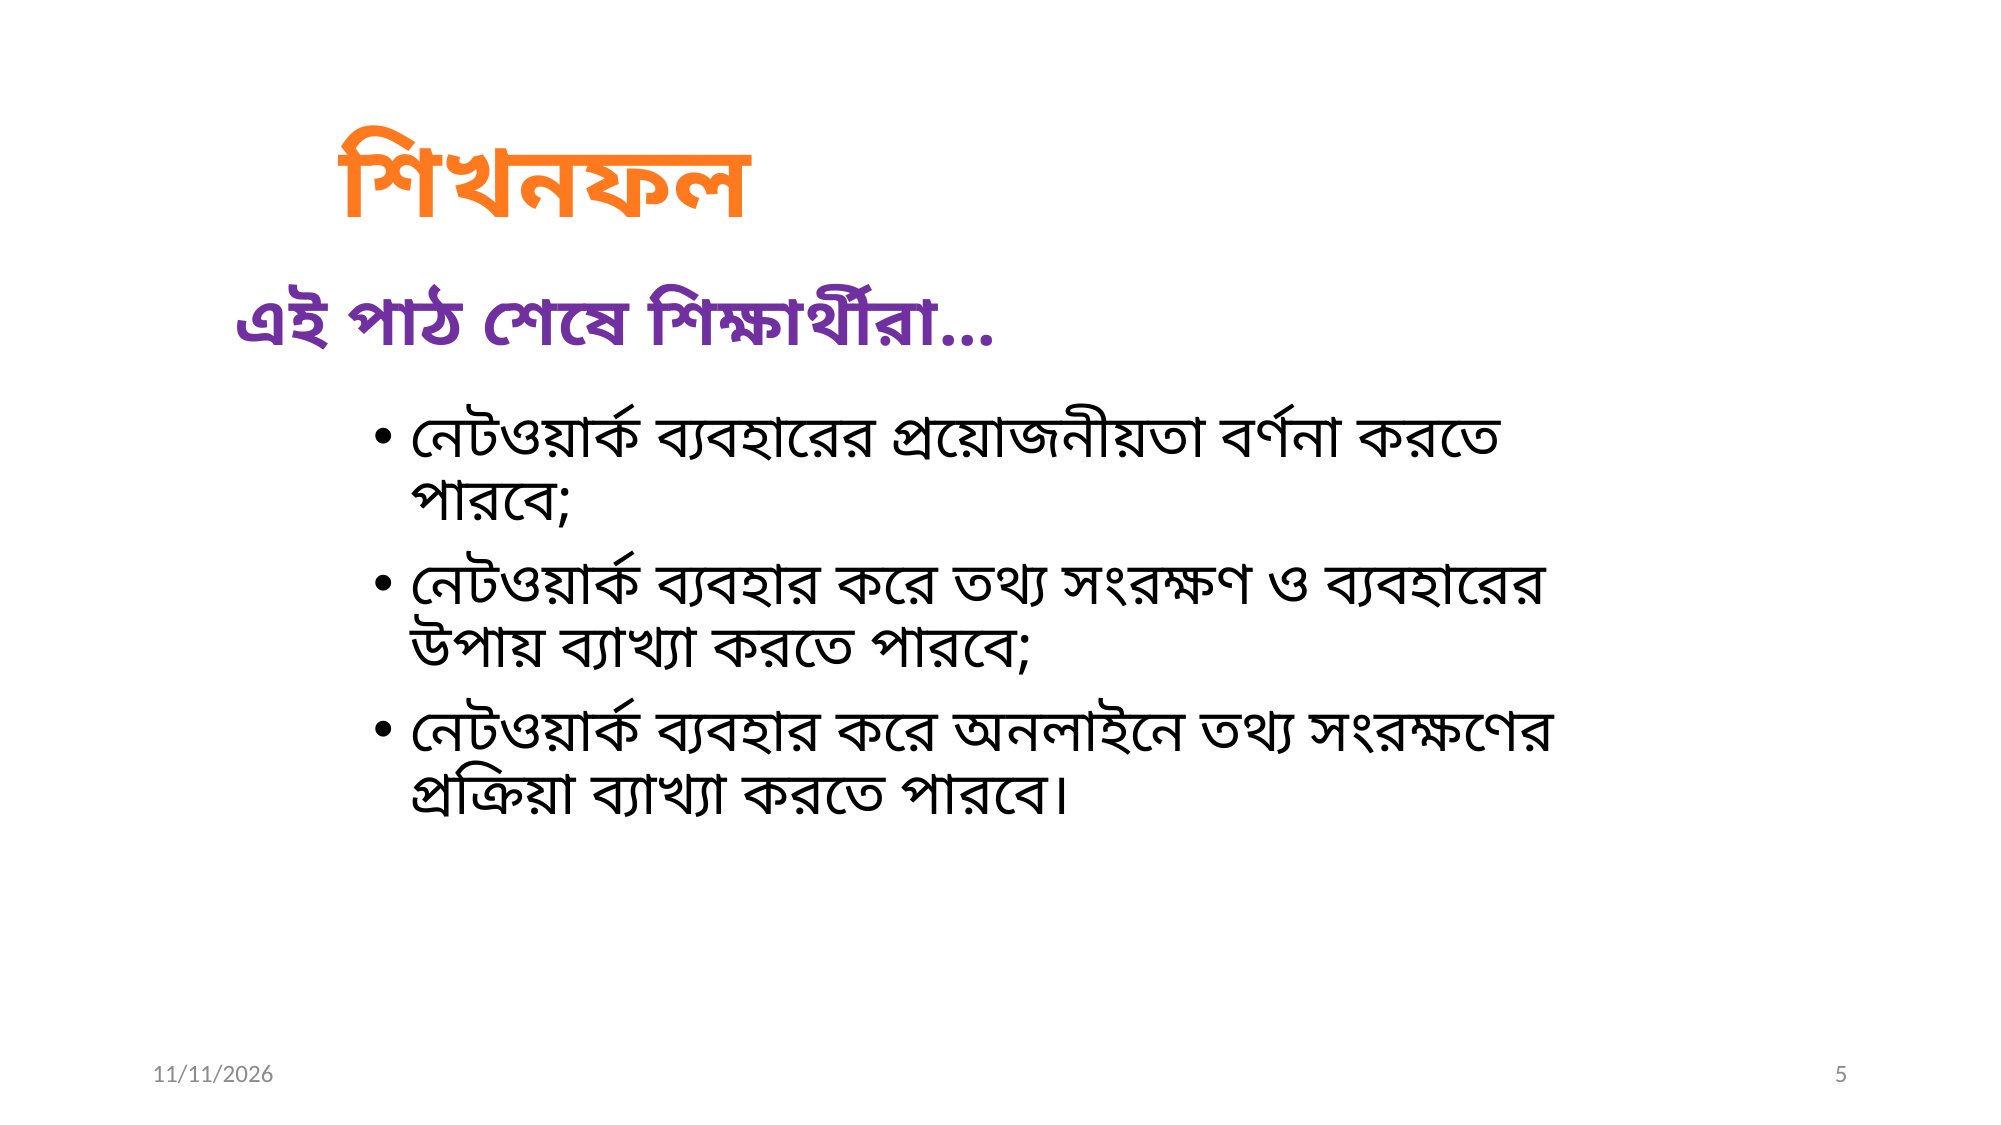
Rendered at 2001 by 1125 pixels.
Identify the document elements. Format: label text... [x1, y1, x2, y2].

slide_number 5 [1412, 1042, 1863, 1103]
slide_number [137, 1042, 588, 1103]
title শিখনফল [324, 112, 1675, 258]
list নেটওয়ার্ক ব্যবহারের প্রয়োজনীয়তা বর্ণনা করতে পারবে; নেটওয়ার্ক ব্যবহার করে তথ্য সংরক্ষণ ও ব্যবহারের উপায় ব্যাখ্যা করতে পারবে; নেটওয়ার্ক ব্যবহার করে অনলাইনে তথ্য সংরক্ষণের প্রক্রিয়া ব্যাখ্যা করতে পারবে। [358, 399, 1584, 950]
text_box এই পাঠ শেষে শিক্ষার্থীরা… [220, 262, 1371, 375]
